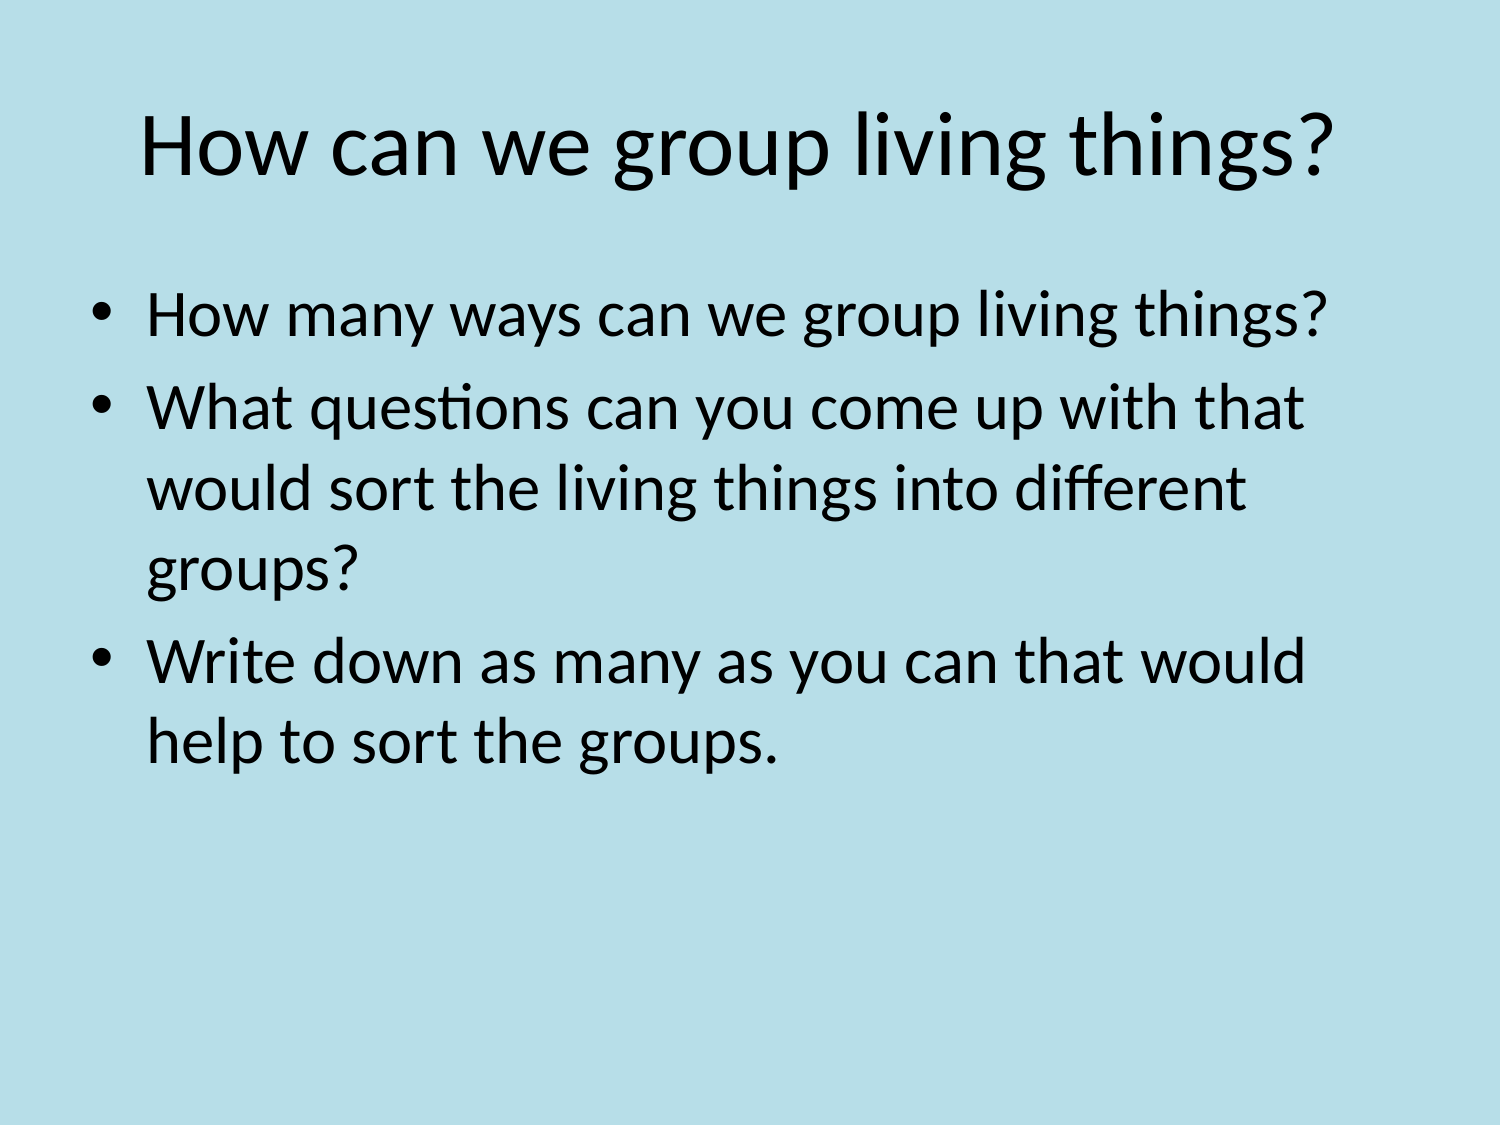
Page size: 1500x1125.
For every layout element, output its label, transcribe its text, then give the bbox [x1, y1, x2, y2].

title How can we group living things? [75, 45, 1425, 233]
list How many ways can we group living things? What questions can you come up with that would sort the living things into different groups? Write down as many as you can that would help to sort the groups. [75, 262, 1425, 1005]
